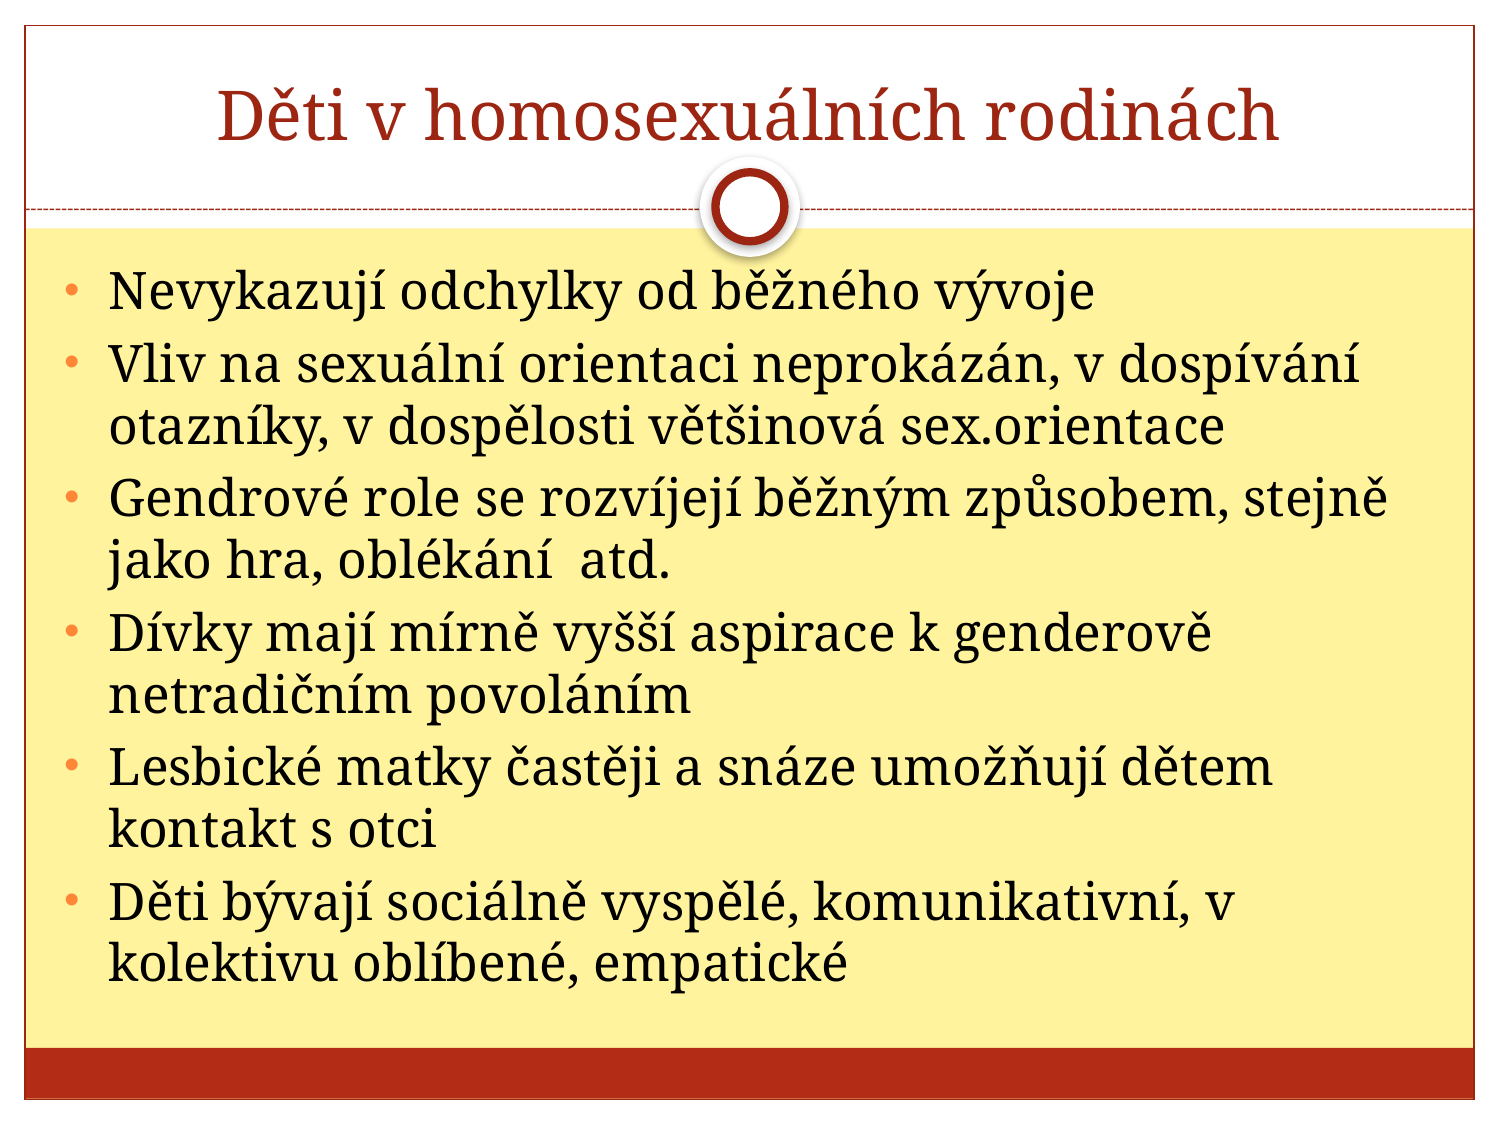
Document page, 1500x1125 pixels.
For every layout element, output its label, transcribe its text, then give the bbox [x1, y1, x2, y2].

list Nevykazují odchylky od běžného vývoje Vliv na sexuální orientaci neprokázán, v dospívání otazníky, v dospělosti většinová sex.orientace Gendrové role se rozvíjejí běžným způsobem, stejně jako hra, oblékání atd. Dívky mají mírně vyšší aspirace k genderově netradičním povoláním Lesbické matky častěji a snáze umožňují dětem kontakt s otci Děti bývají sociálně vyspělé, komunikativní, v kolektivu oblíbené, empatické [49, 250, 1445, 1001]
title Děti v homosexuálních rodinách [49, 37, 1450, 162]
